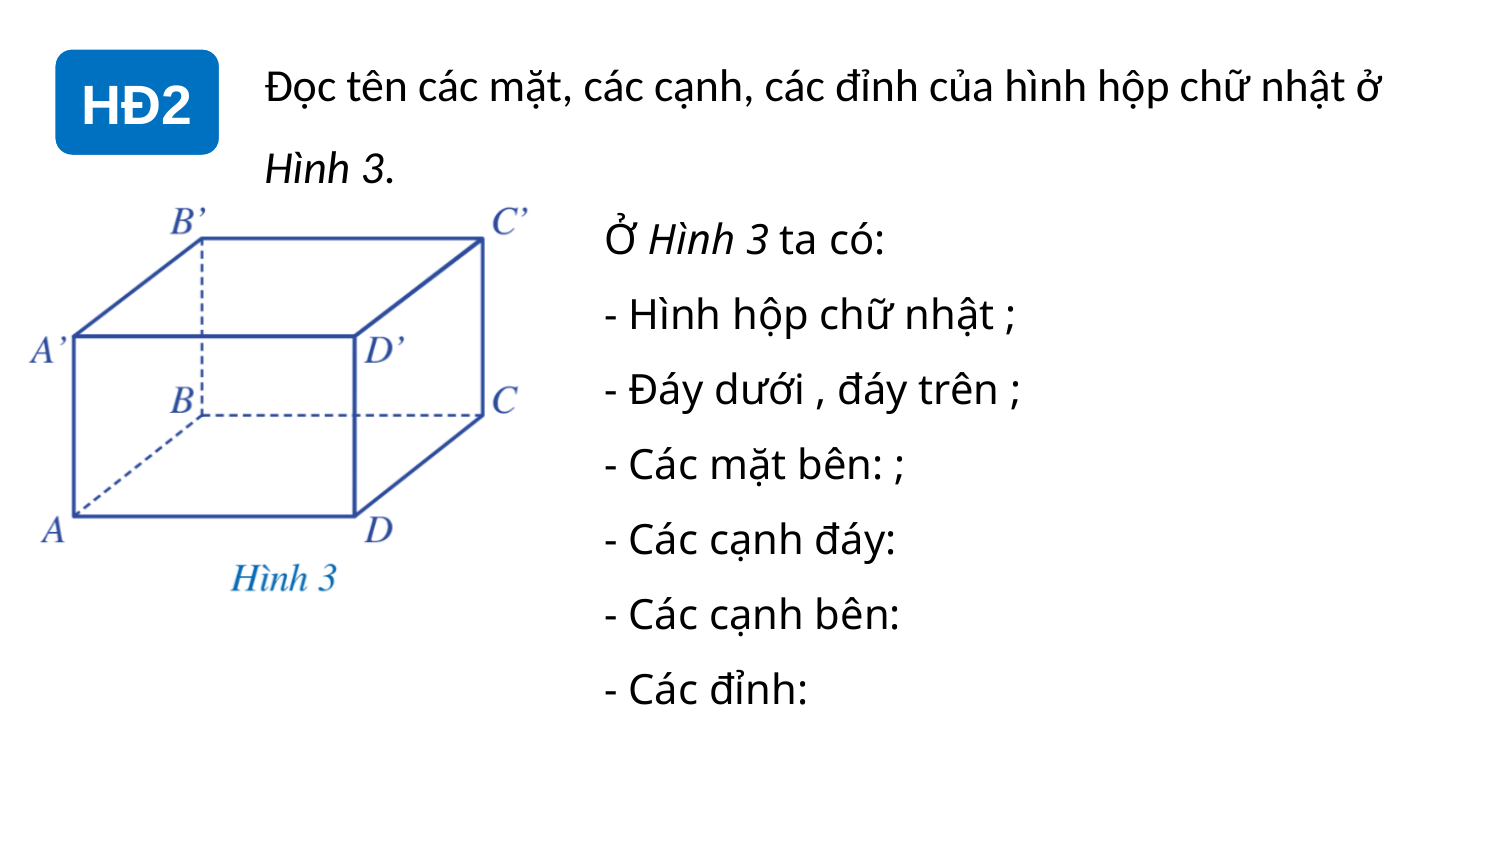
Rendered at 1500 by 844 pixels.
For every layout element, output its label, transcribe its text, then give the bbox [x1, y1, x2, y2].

text_box HĐ2 [52, 46, 223, 158]
text_box Đọc tên các mặt, các cạnh, các đỉnh của hình hộp chữ nhật ở Hình 3. [249, 20, 1423, 201]
picture [0, 175, 581, 616]
